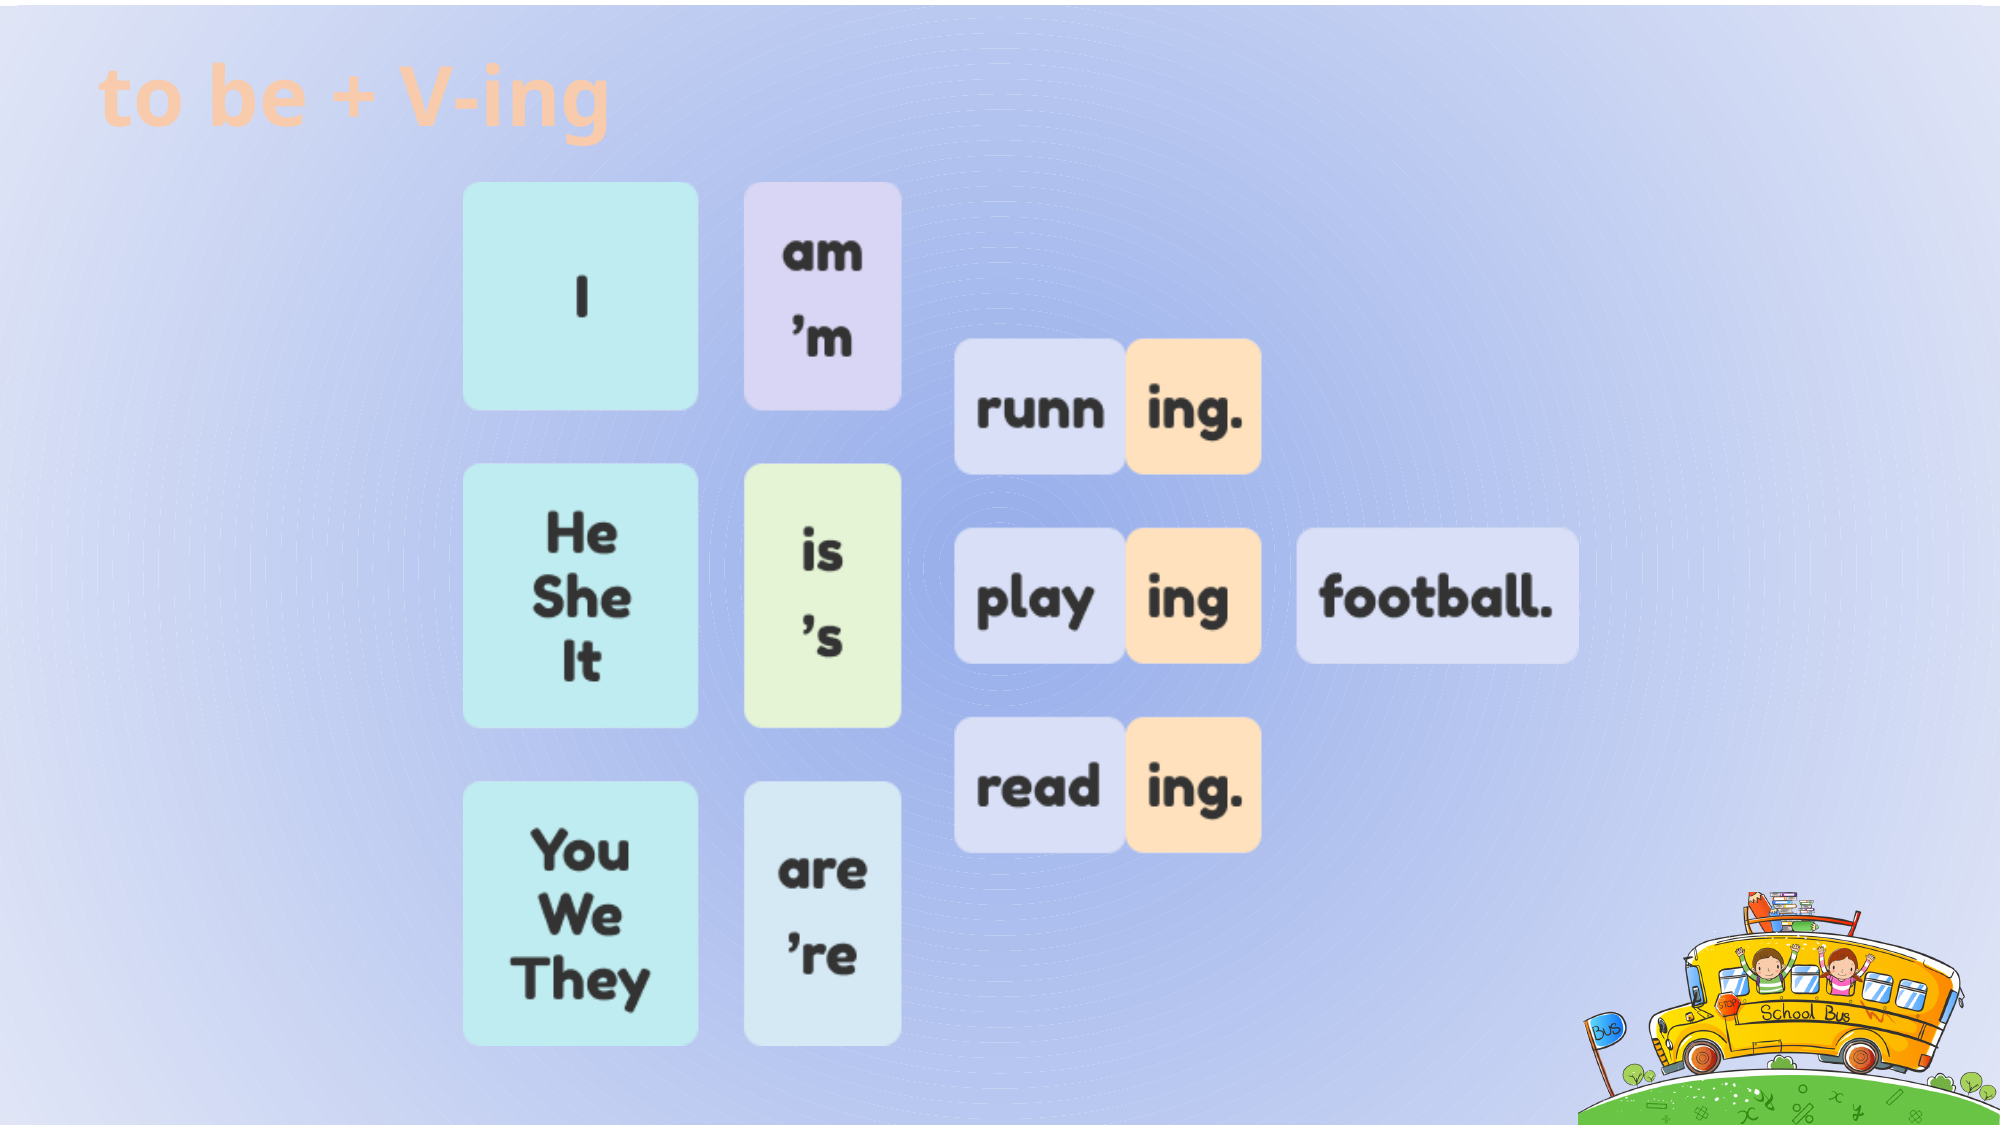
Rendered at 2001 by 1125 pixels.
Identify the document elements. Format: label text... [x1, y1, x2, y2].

picture [462, 182, 2000, 1125]
text_box [0, 5, 2000, 1125]
text_box to be + V-ing [83, 36, 629, 151]
